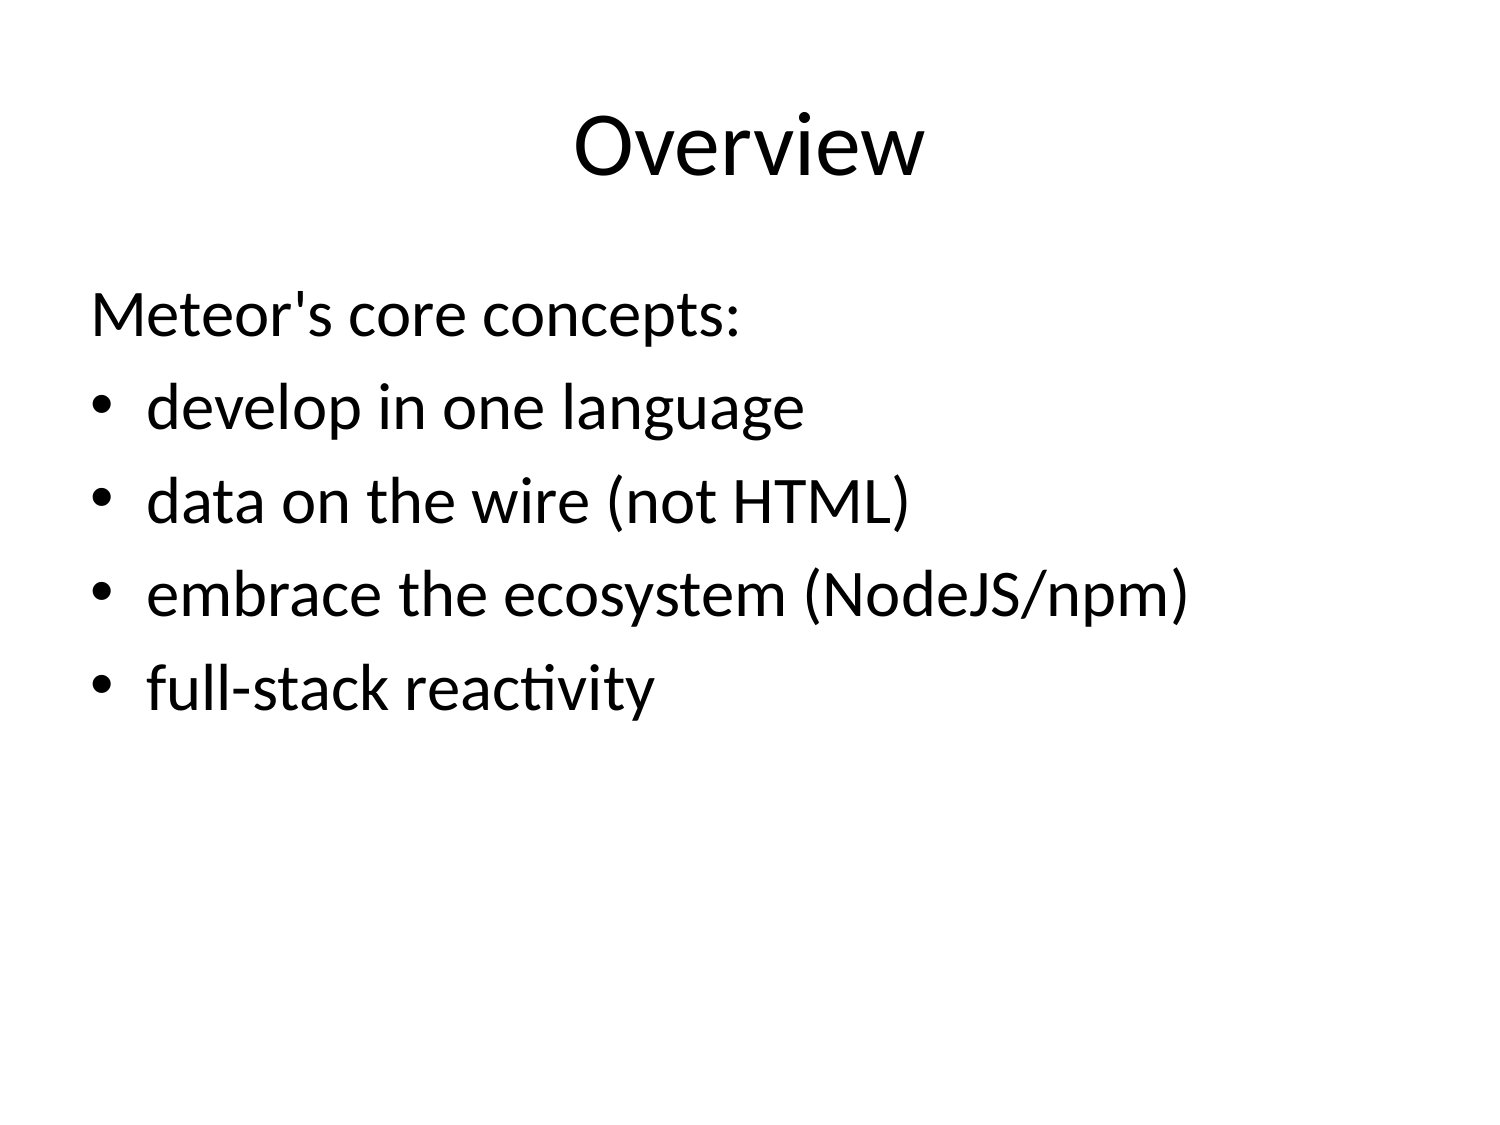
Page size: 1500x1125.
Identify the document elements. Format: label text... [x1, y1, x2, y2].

title Overview [75, 45, 1425, 233]
list Meteor's core concepts: develop in one language data on the wire (not HTML) embrace the ecosystem (NodeJS/npm) full-stack reactivity [75, 262, 1425, 1005]
